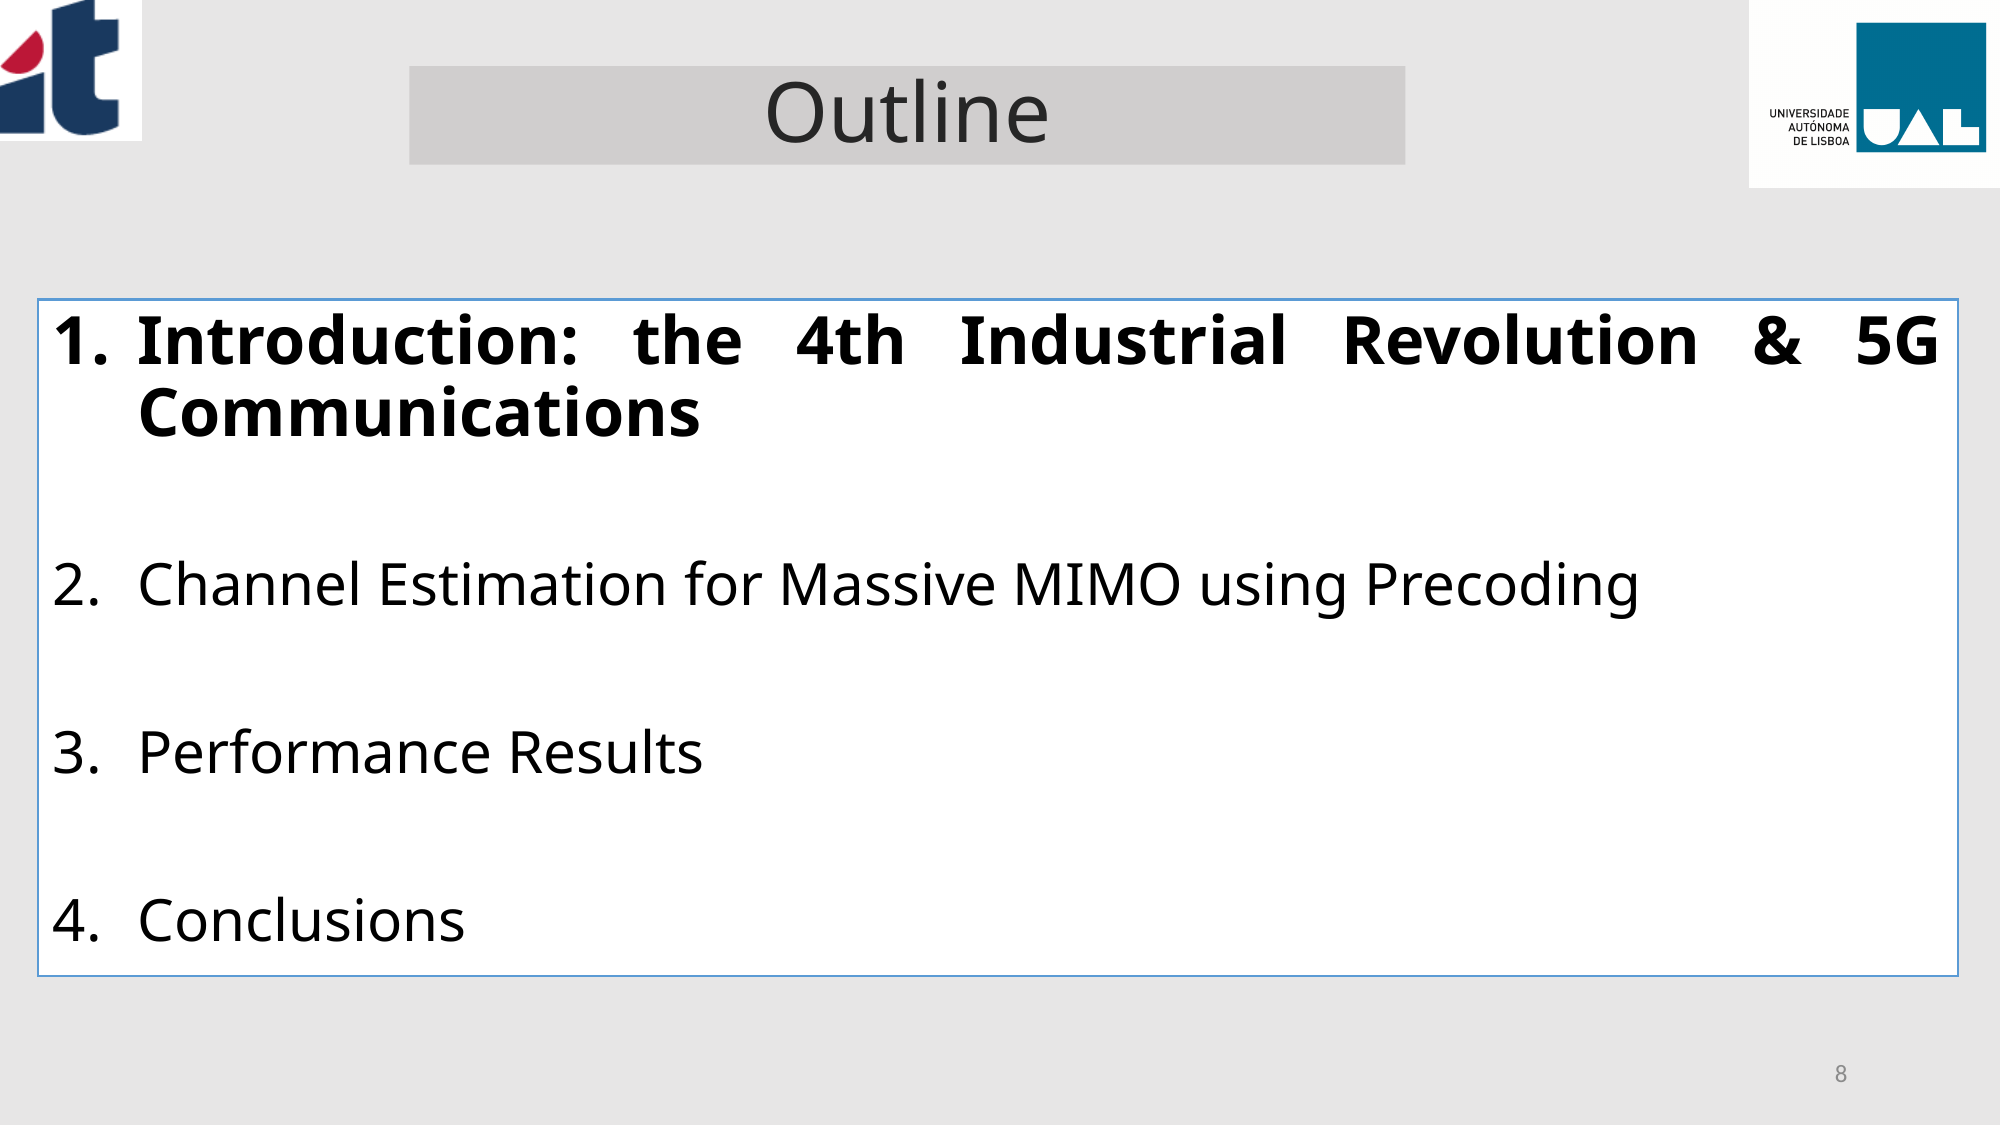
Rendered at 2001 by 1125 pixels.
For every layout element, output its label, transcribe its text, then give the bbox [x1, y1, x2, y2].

picture [1749, 0, 2001, 188]
text_box Outline [409, 66, 1406, 165]
slide_number 8 [1412, 1042, 1863, 1103]
list Introduction: the 4th Industrial Revolution & 5G Communications Channel Estimation for Massive MIMO using Precoding Performance Results Conclusions [37, 298, 1959, 977]
picture [0, 0, 142, 141]
